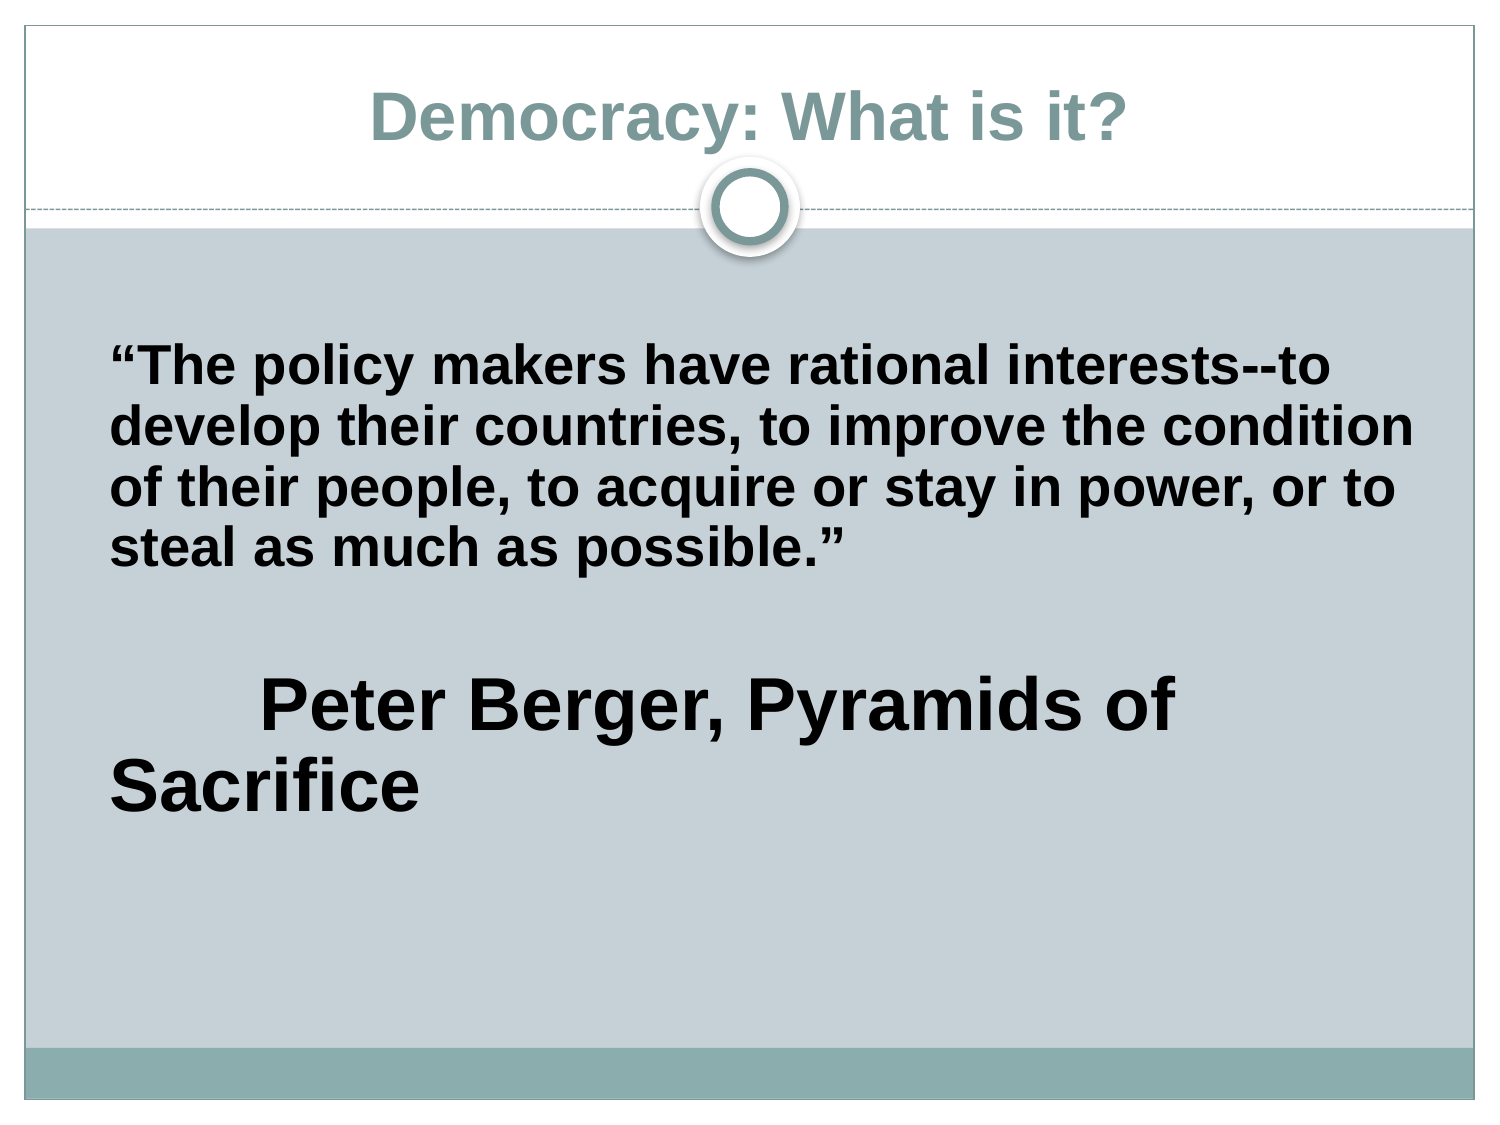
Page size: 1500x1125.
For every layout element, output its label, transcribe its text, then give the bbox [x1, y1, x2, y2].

title Democracy: What is it? [49, 37, 1450, 162]
list “The policy makers have rational interests--to develop their countries, to improve the condition of their people, to acquire or stay in power, or to steal as much as possible.” Peter Berger, Pyramids of Sacrifice [49, 249, 1450, 1005]
